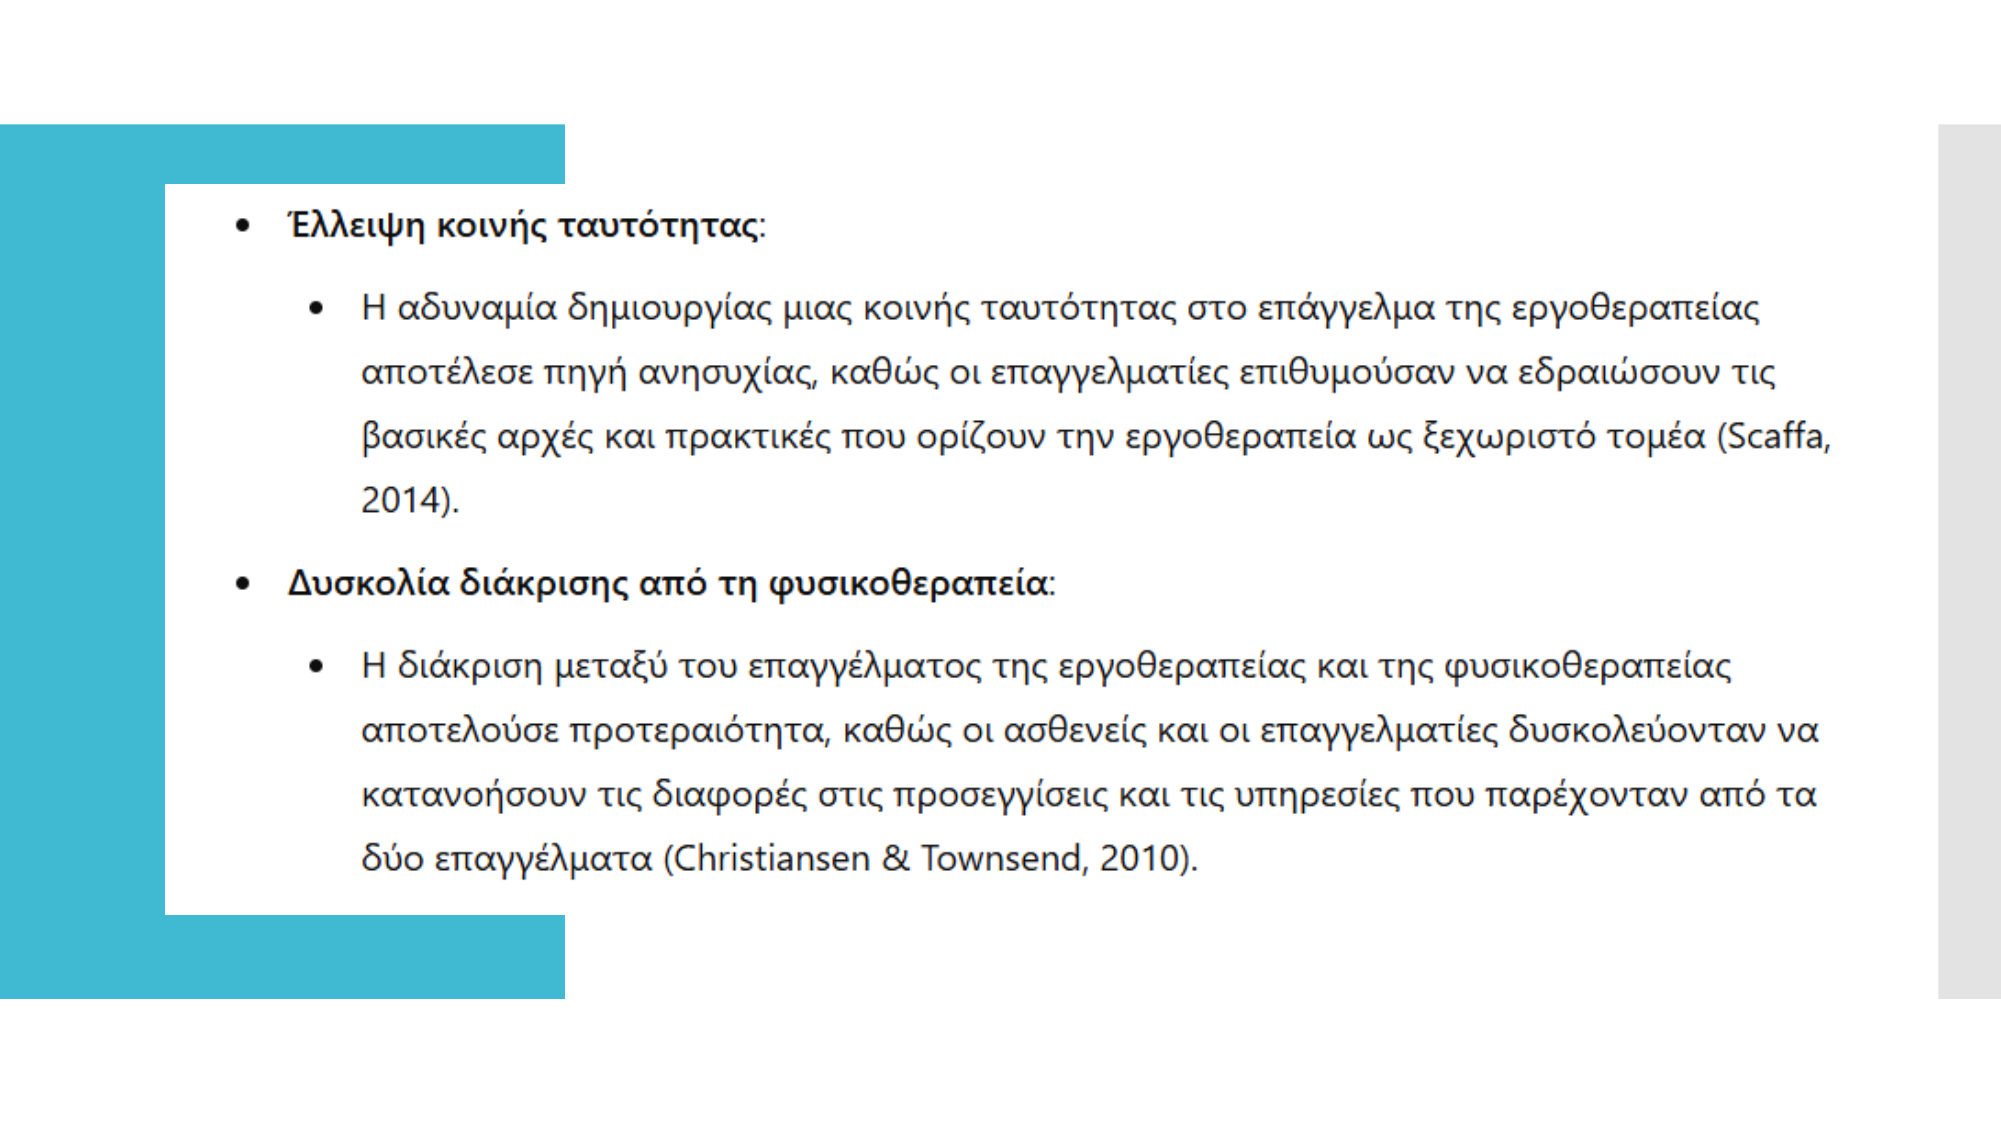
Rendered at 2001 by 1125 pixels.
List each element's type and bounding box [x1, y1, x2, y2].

picture [165, 184, 1905, 915]
